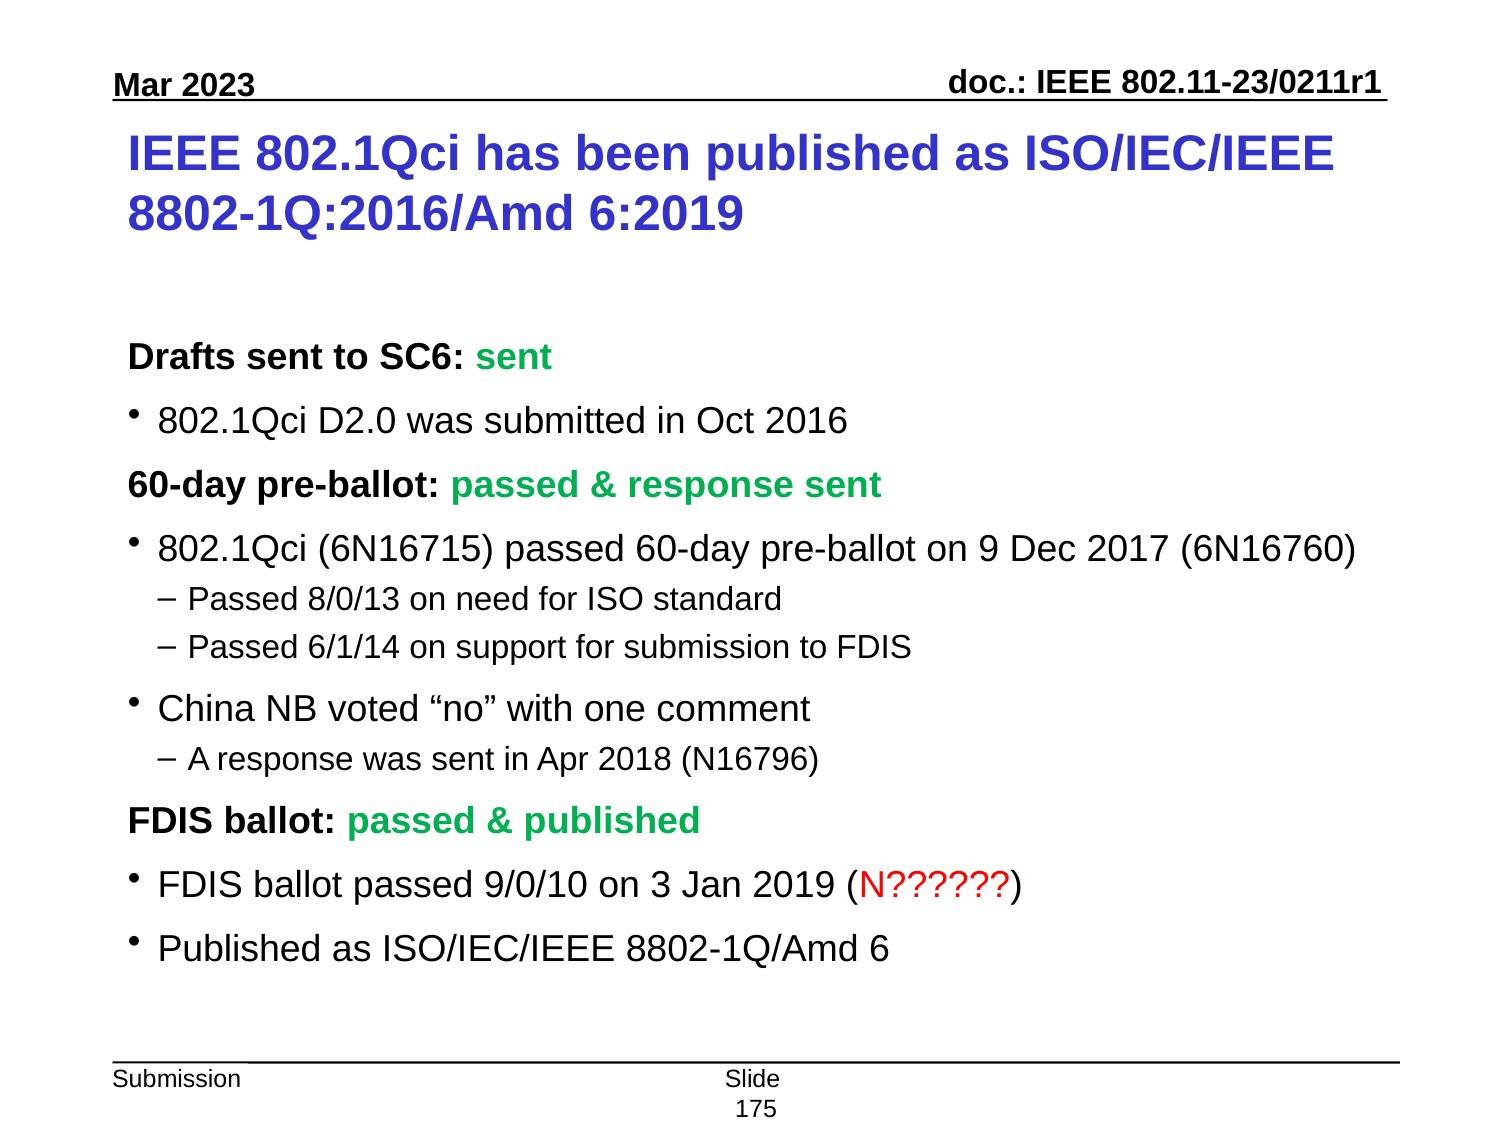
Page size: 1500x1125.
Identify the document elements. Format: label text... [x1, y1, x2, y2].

slide_number Slide 175 [709, 1061, 803, 1093]
title IEEE 802.1Qci has been published as ISO/IEC/IEEE 8802-1Q:2016/Amd 6:2019 [112, 112, 1388, 288]
list Drafts sent to SC6: sent 802.1Qci D2.0 was submitted in Oct 2016 60-day pre-ballot: passed & response sent 802.1Qci (6N16715) passed 60-day pre-ballot on 9 Dec 2017 (6N16760) Passed 8/0/13 on need for ISO standard Passed 6/1/14 on support for submission to FDIS China NB voted “no” with one comment A response was sent in Apr 2018 (N16796) FDIS ballot: passed & published FDIS ballot passed 9/0/10 on 3 Jan 2019 (N??????) Published as ISO/IEC/IEEE 8802-1Q/Amd 6 [112, 324, 1388, 1000]
